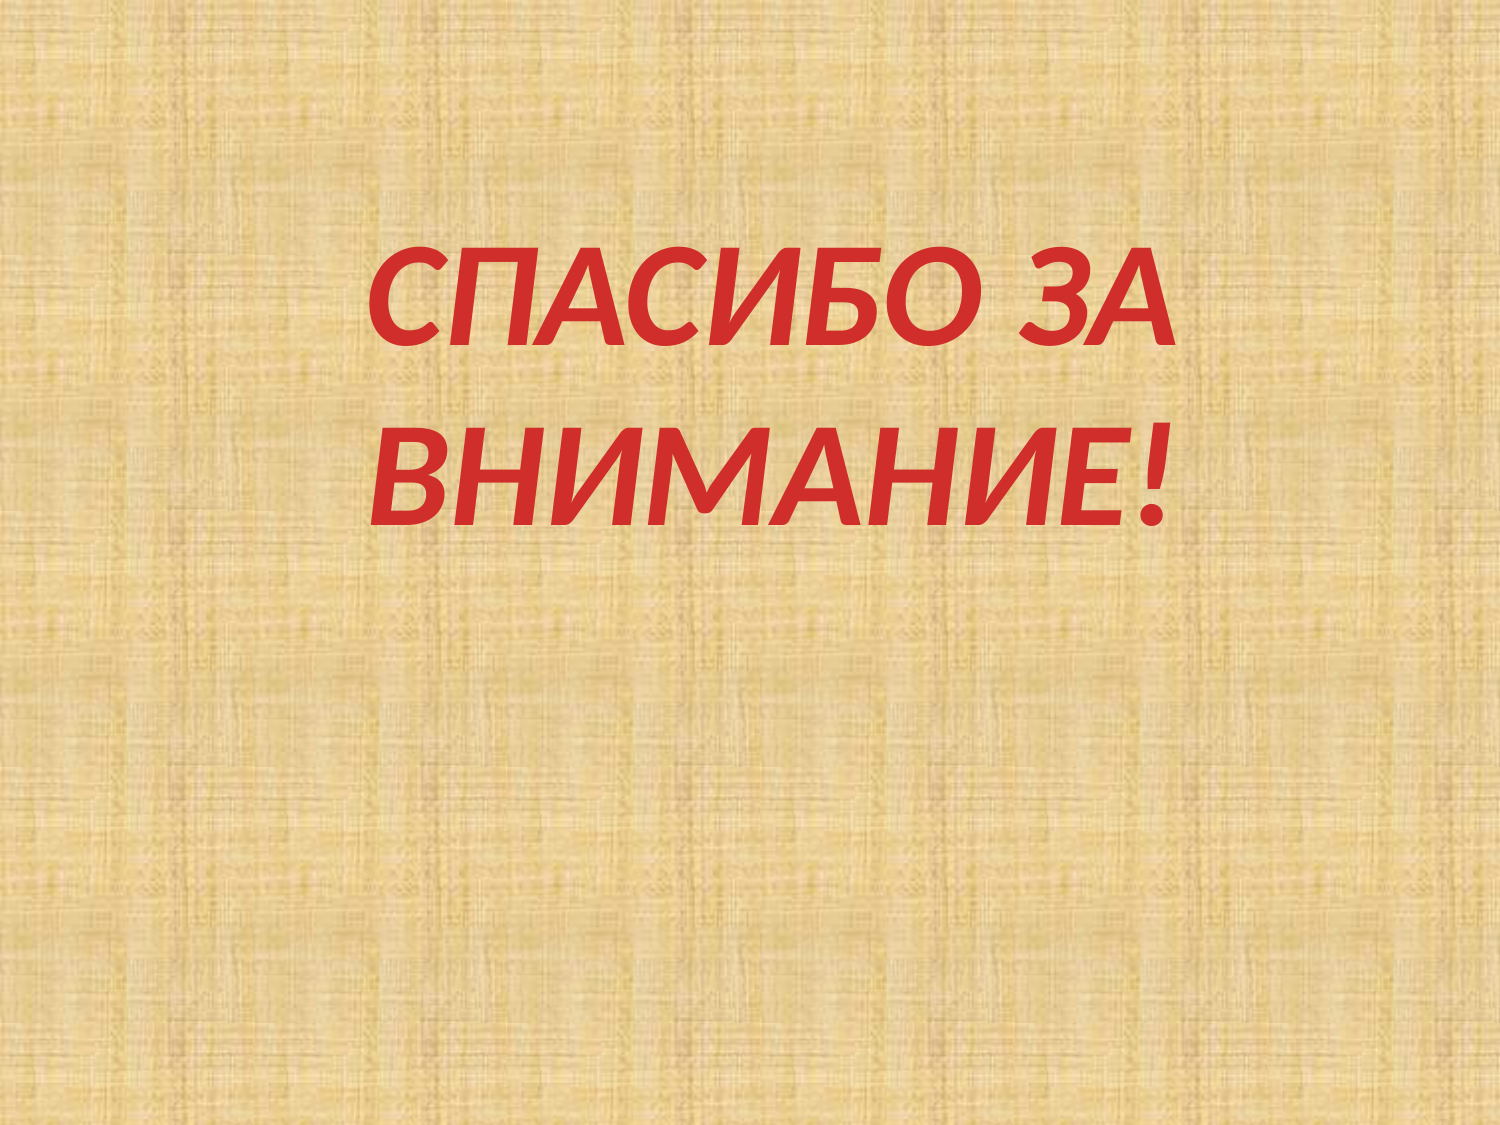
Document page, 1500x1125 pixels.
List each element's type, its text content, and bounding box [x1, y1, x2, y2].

text_box СПАСИБО ЗА ВНИМАНИЕ! [103, 187, 1442, 563]
picture [0, 0, 1500, 1125]
